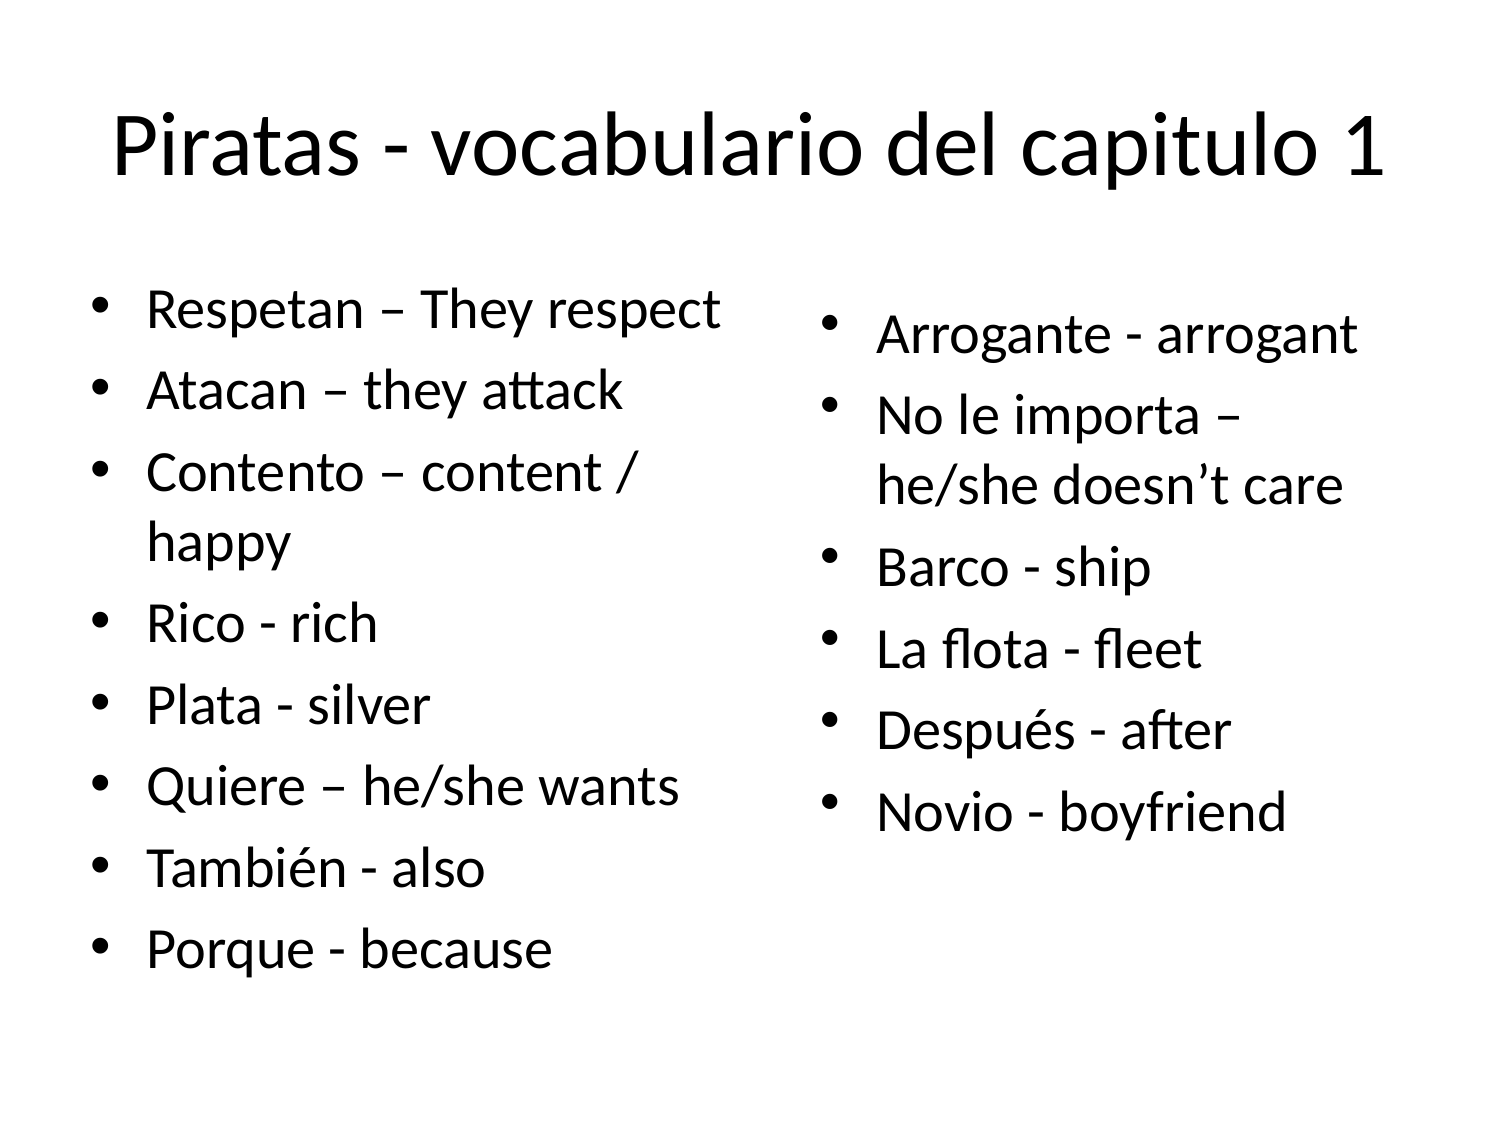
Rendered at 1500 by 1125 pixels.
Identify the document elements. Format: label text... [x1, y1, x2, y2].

list Respetan – They respect Atacan – they attack Contento – content / happy Rico - rich Plata - silver Quiere – he/she wants También - also Porque - because [75, 262, 775, 1005]
text_box Arrogante - arrogant No le importa – he/she doesn’t care Barco - ship La flota - fleet Después - after Novio - boyfriend [805, 287, 1388, 1030]
title Piratas - vocabulario del capitulo 1 [0, 45, 1500, 233]
